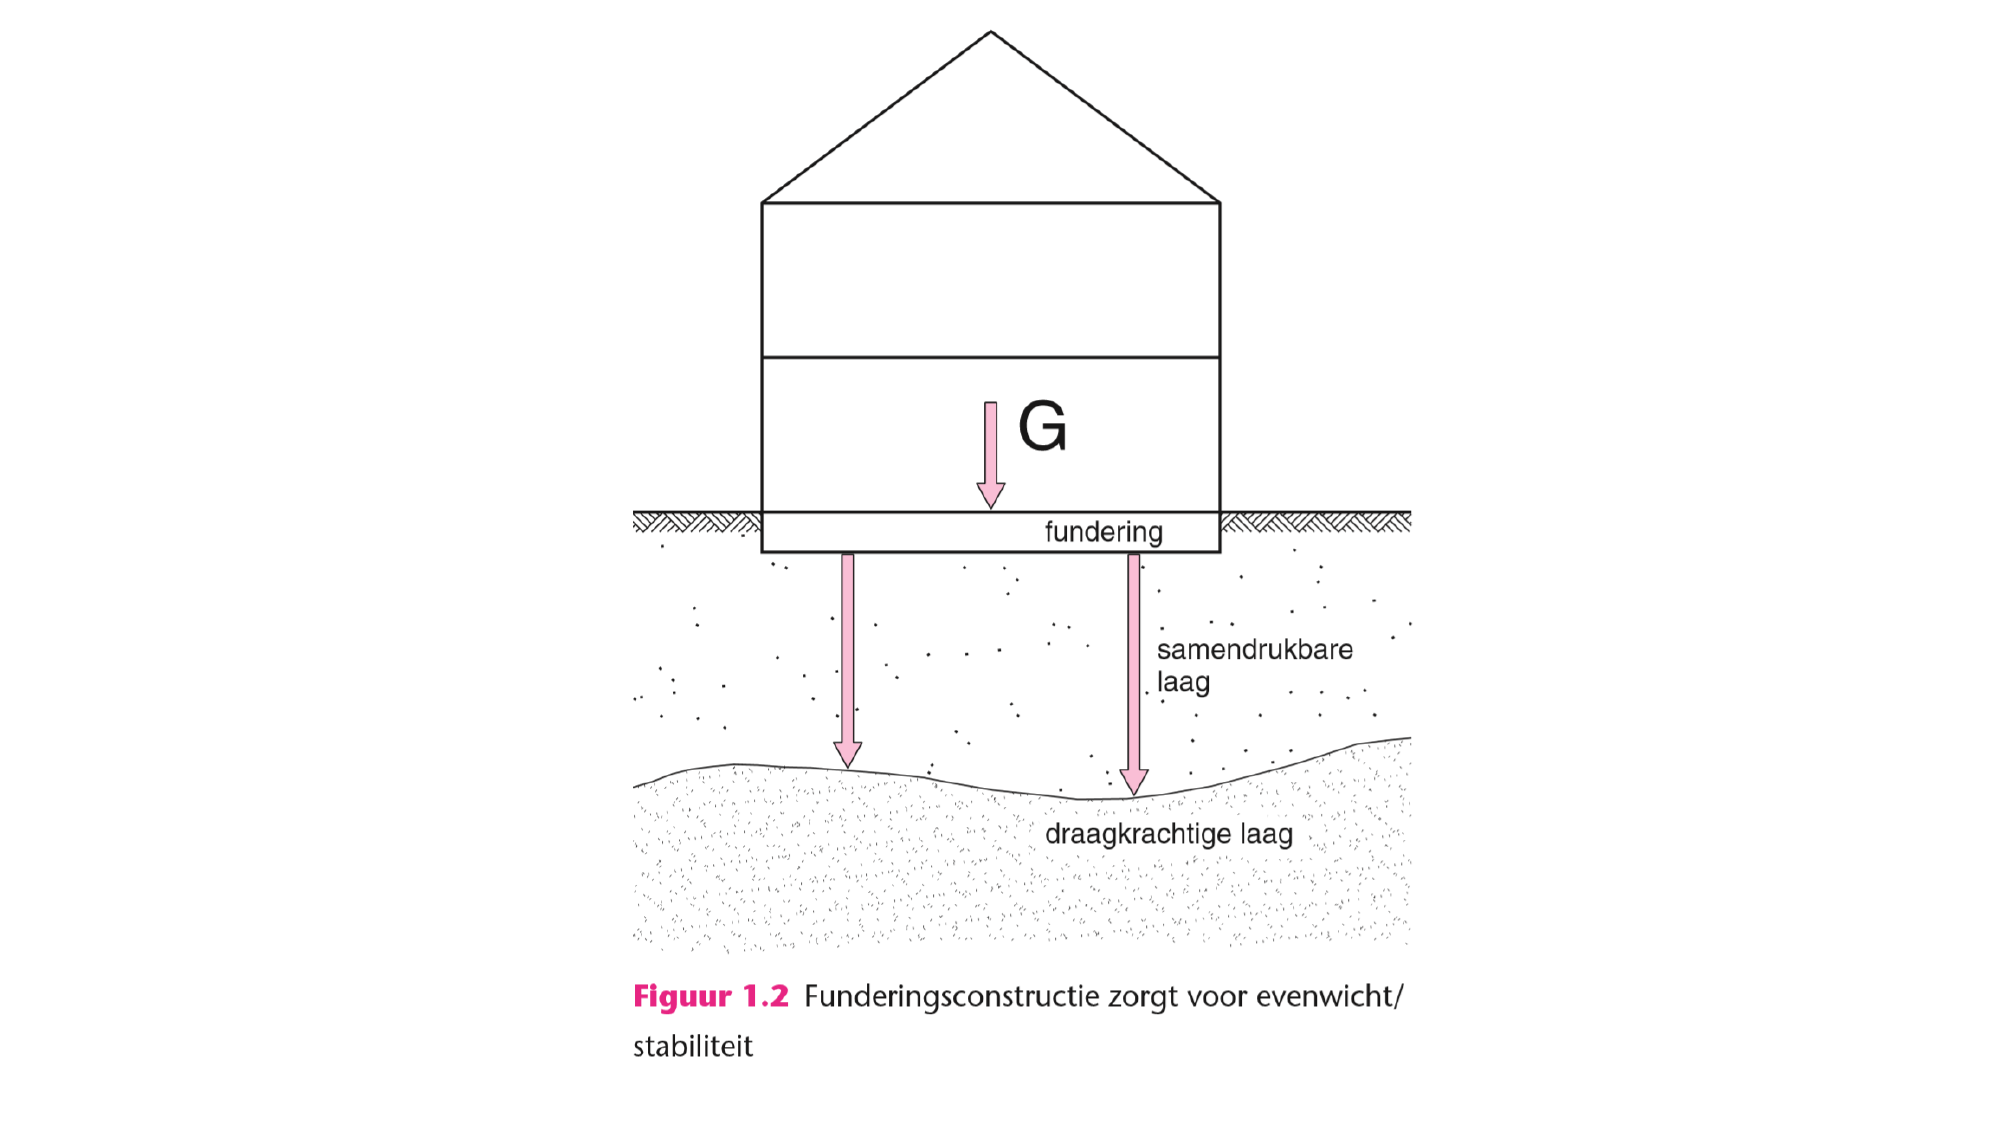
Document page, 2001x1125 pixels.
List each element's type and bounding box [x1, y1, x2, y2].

picture [532, 0, 1468, 1125]
